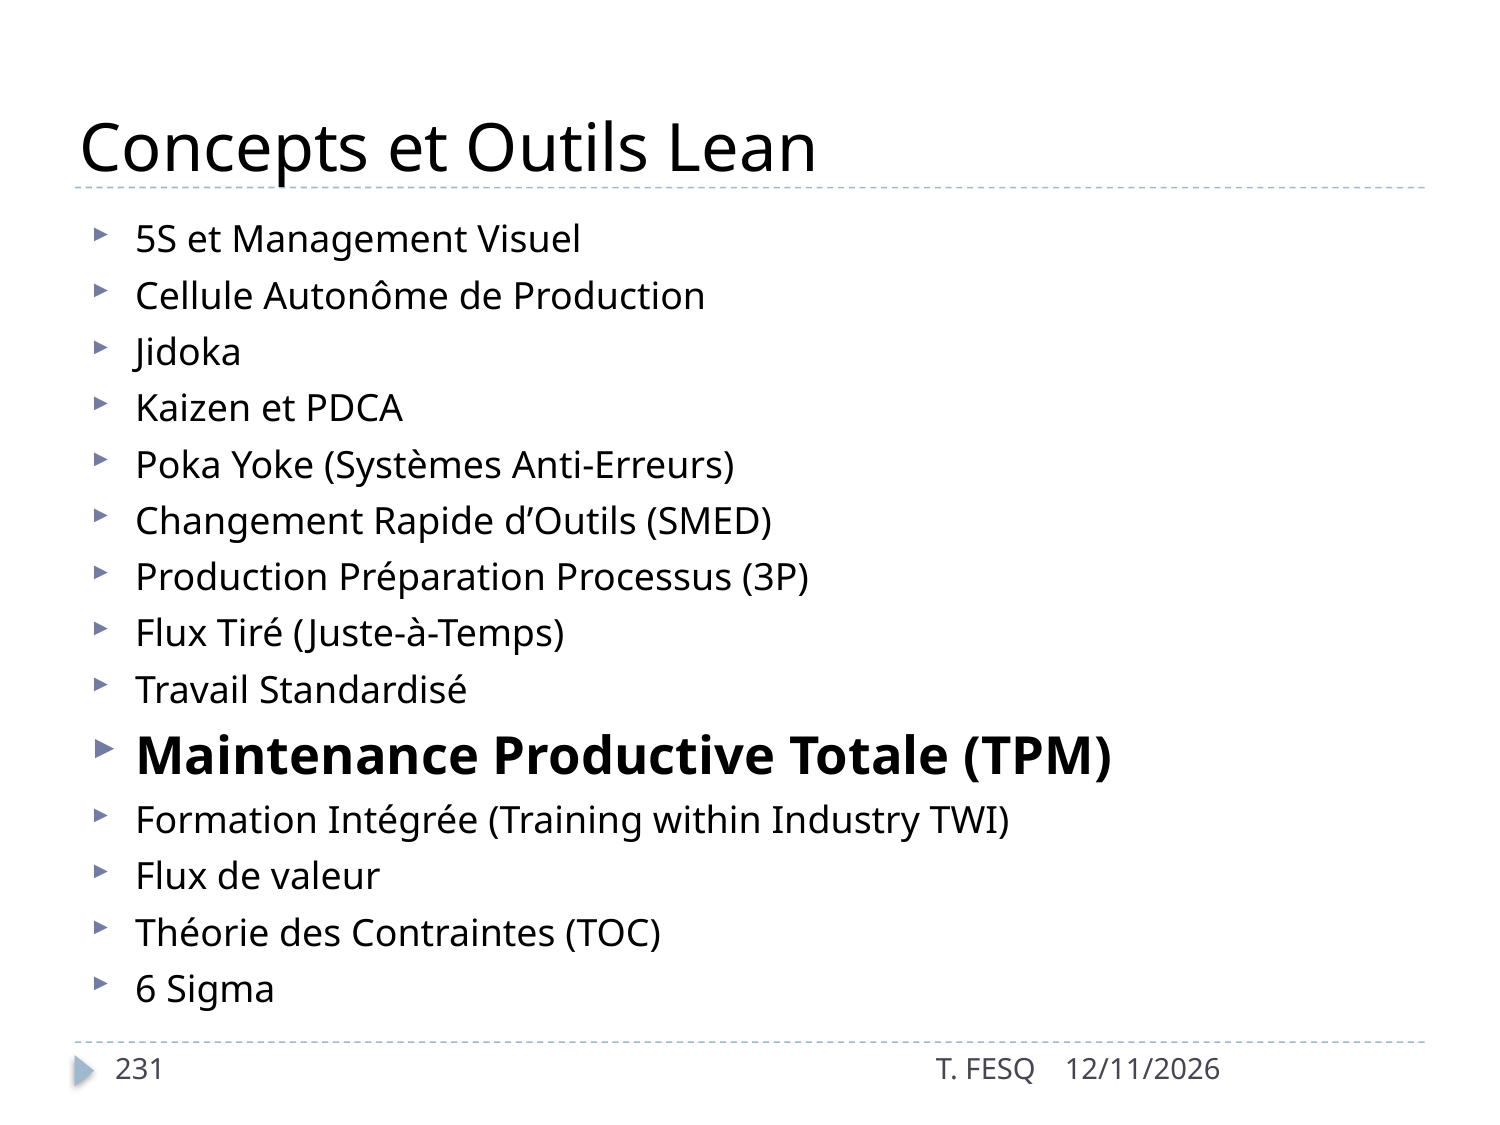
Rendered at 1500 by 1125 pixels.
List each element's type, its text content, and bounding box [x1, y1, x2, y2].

footer T. FESQ [475, 1042, 1051, 1103]
list 5S et Management Visuel Cellule Autonôme de Production Jidoka Kaizen et PDCA Poka Yoke (Systèmes Anti-Erreurs) Changement Rapide d’Outils (SMED) Production Préparation Processus (3P) Flux Tiré (Juste-à-Temps) Travail Standardisé Maintenance Productive Totale (TPM) Formation Intégrée (Training within Industry TWI) Flux de valeur Théorie des Contraintes (TOC) 6 Sigma [76, 208, 1427, 1024]
title Concepts et Outils Lean [64, 31, 1415, 192]
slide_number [1051, 1042, 1426, 1103]
slide_number 231 [100, 1042, 426, 1103]
